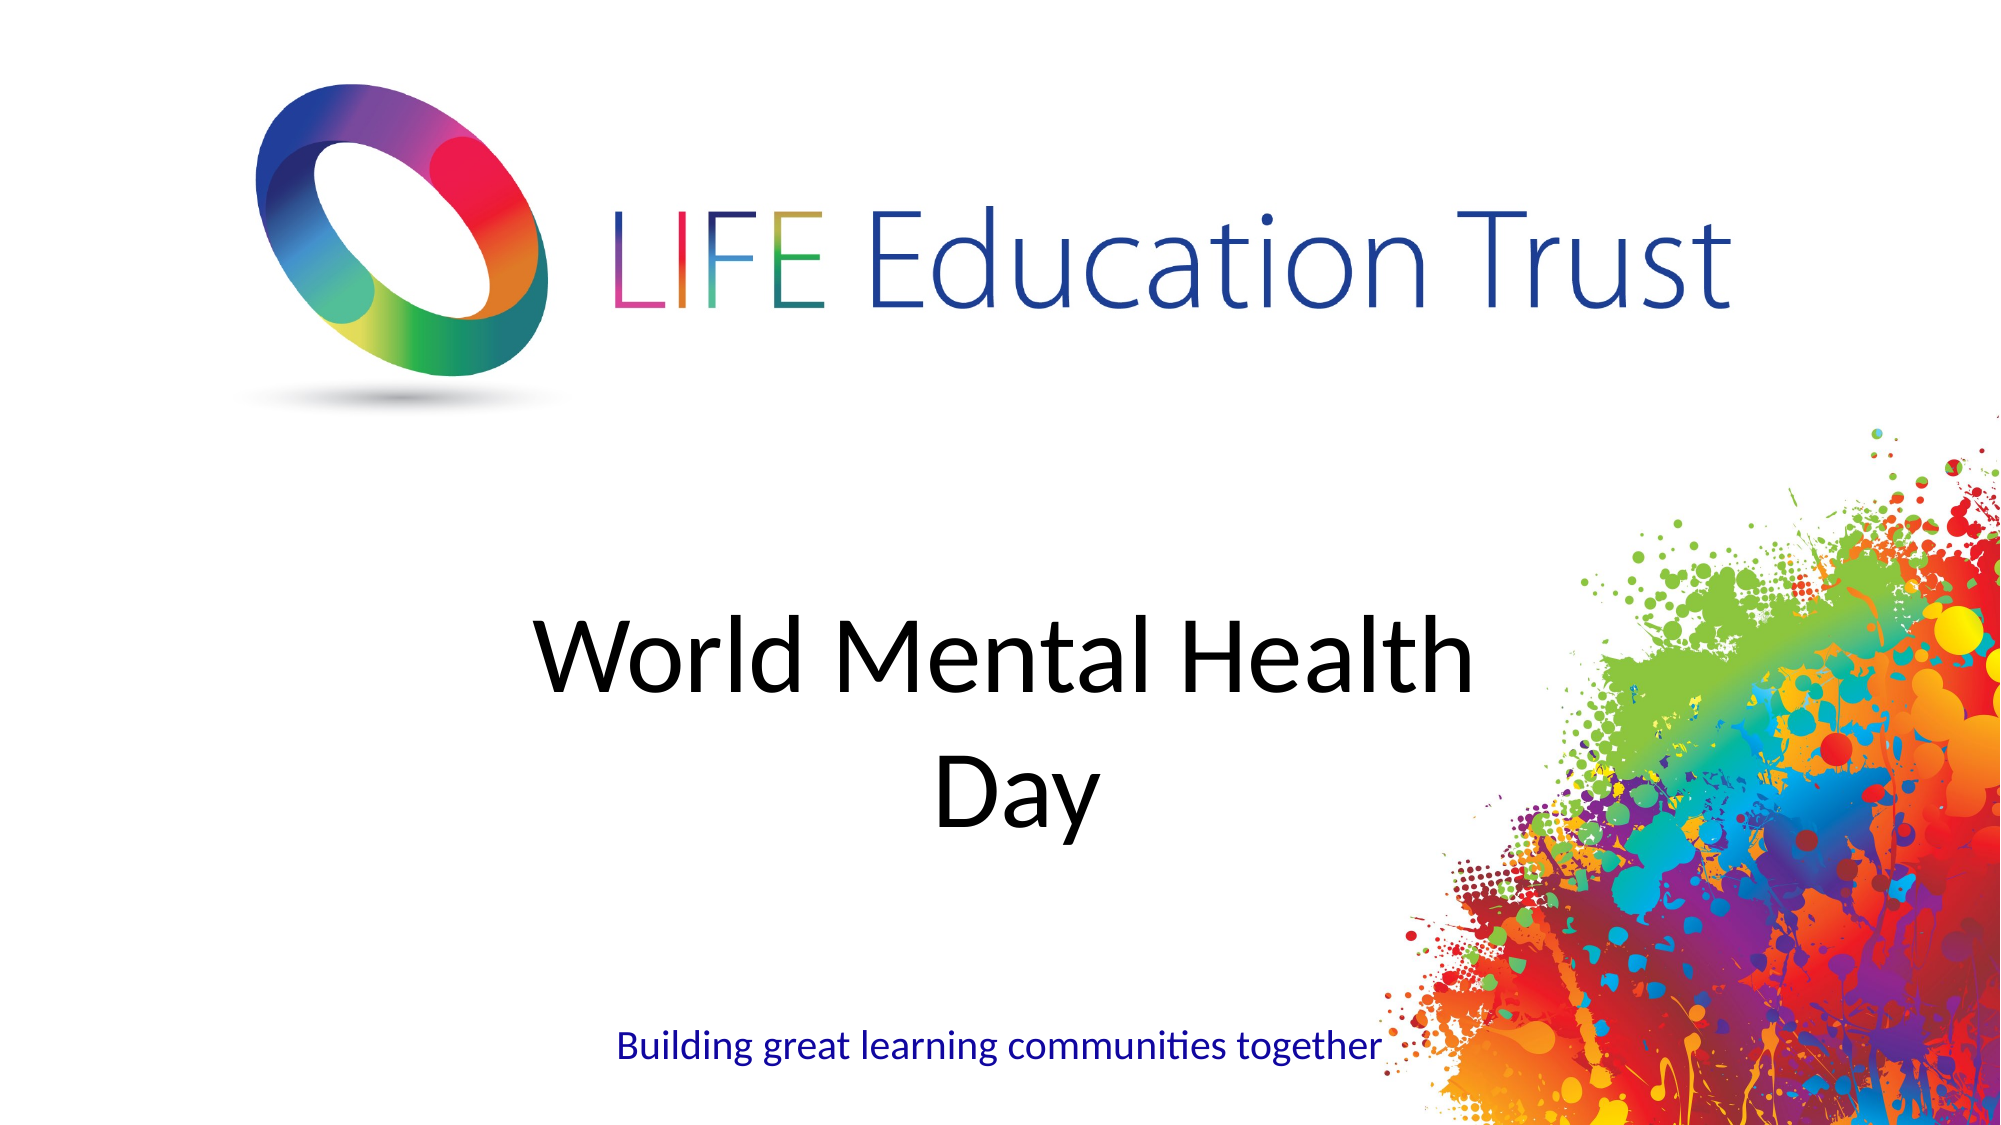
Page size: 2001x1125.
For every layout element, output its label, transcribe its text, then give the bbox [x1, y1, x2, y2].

text_box Building great learning communities together [601, 1010, 1323, 1076]
picture [174, 39, 2000, 1125]
subtitle World Mental Health Day [267, 589, 1323, 861]
